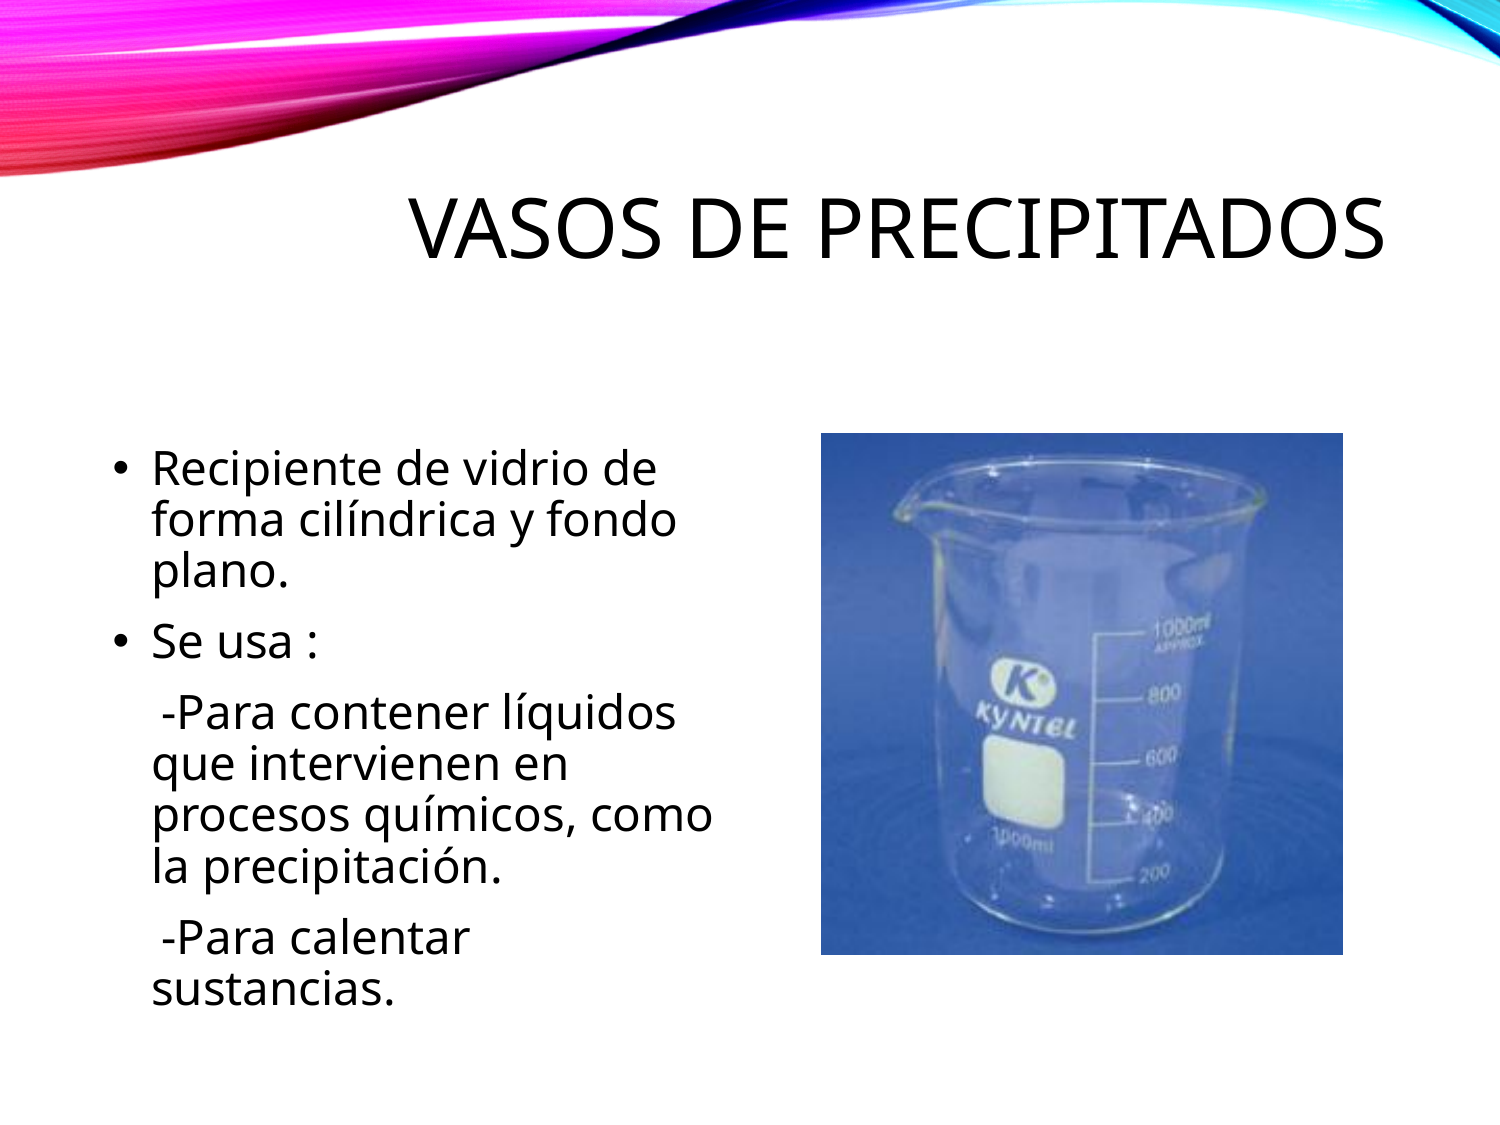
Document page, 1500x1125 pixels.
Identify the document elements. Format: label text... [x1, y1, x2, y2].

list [821, 433, 1343, 955]
list Recipiente de vidrio de forma cilíndrica y fondo plano. Se usa : -Para contener líquidos que intervienen en procesos químicos, como la precipitación. -Para calentar sustancias. [97, 360, 739, 1028]
title Vasos de precipitados [356, 125, 1403, 338]
picture [0, 0, 1500, 178]
